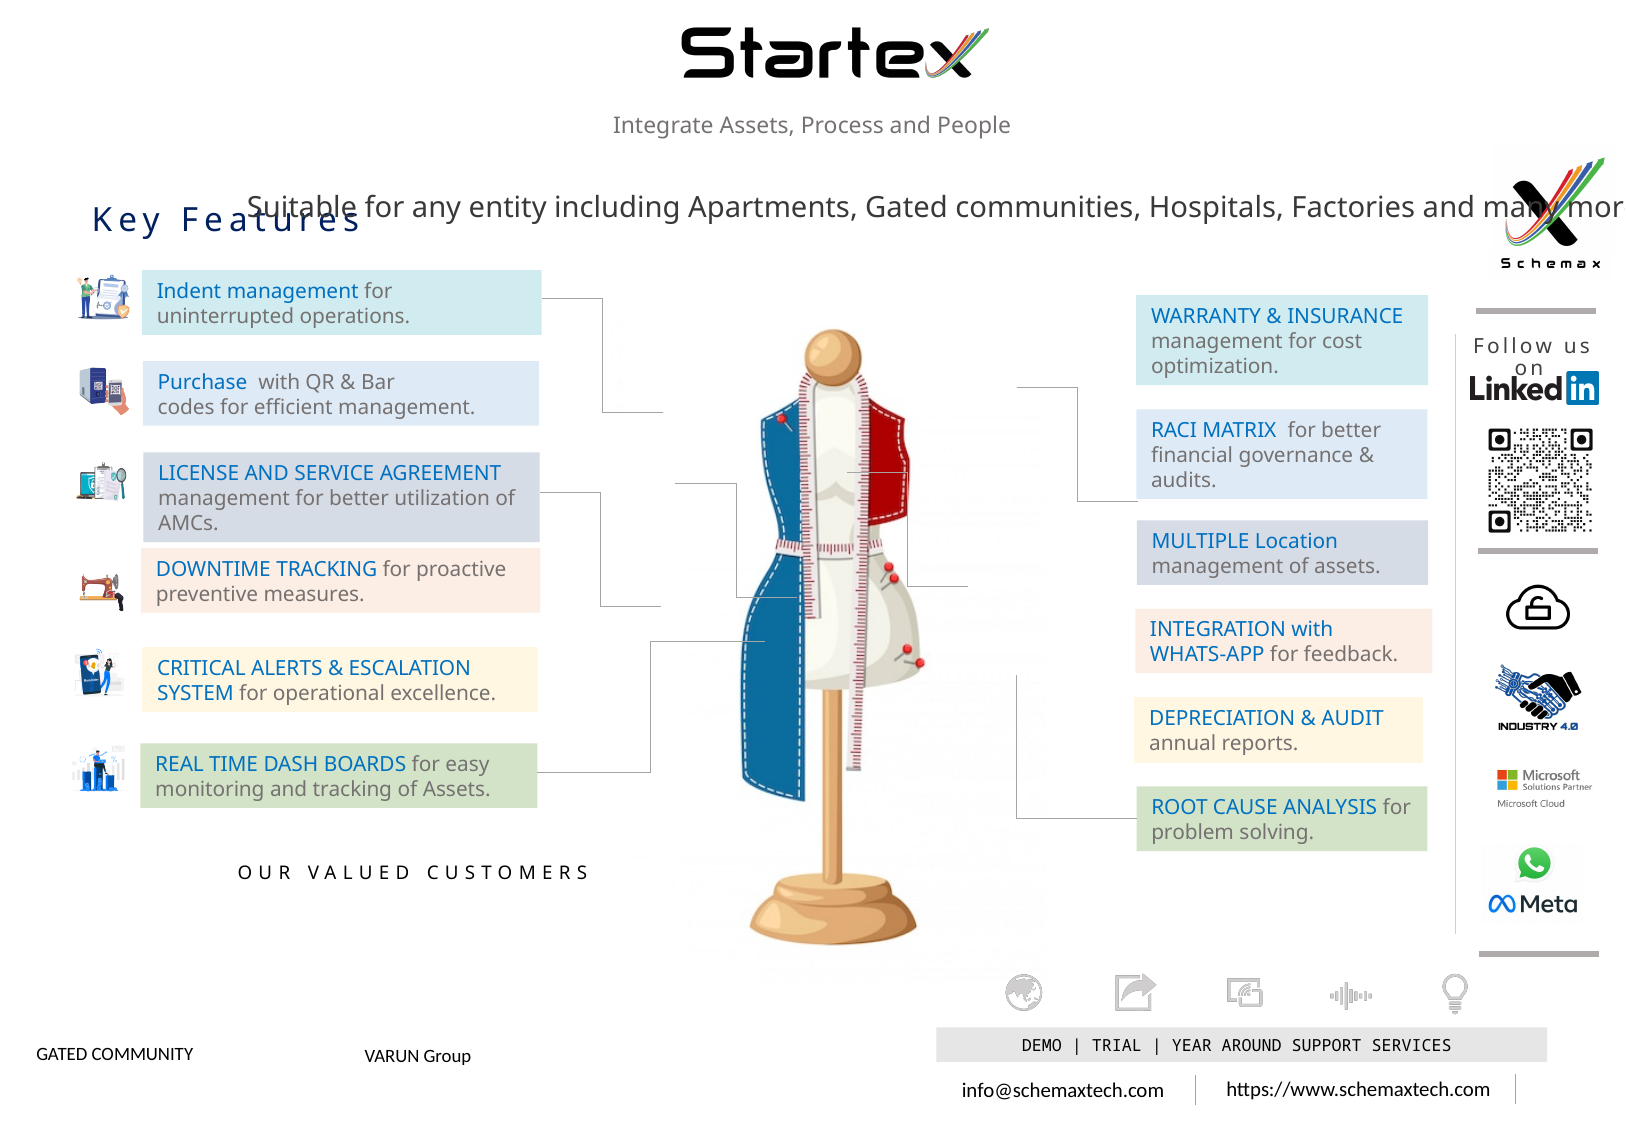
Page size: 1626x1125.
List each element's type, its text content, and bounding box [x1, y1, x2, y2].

text_box REAL TIME DASH BOARDS for easy monitoring and tracking of Assets. [140, 743, 538, 808]
text_box LICENSE AND SERVICE AGREEMENT management for better utilization of AMCs. [143, 452, 540, 543]
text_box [539, 492, 662, 607]
text_box info@schemaxtech.com [934, 1072, 1192, 1108]
picture [69, 363, 135, 418]
picture [1222, 969, 1268, 1015]
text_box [537, 641, 765, 773]
text_box DEMO | TRIAL | YEAR AROUND SUPPORT SERVICES [936, 1027, 1548, 1062]
picture [1580, 384, 1594, 399]
title Integrate Assets, Process and People [531, 102, 1094, 150]
picture [1489, 567, 1587, 744]
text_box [1016, 387, 1139, 502]
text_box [847, 472, 969, 586]
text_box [542, 298, 664, 413]
text_box MULTIPLE Location management of assets. [1136, 520, 1429, 585]
text_box Purchase with QR & Bar codes for efficient management. [142, 361, 539, 426]
text_box Follow us on [1537, 327, 1610, 395]
text_box INTEGRATION with WHATS-APP for feedback. [1135, 608, 1433, 674]
text_box VARUN Group [341, 1038, 495, 1089]
text_box https://www.schemaxtech.com [1175, 1068, 1542, 1108]
picture [72, 454, 129, 510]
picture [1113, 969, 1159, 1015]
picture [65, 739, 132, 795]
text_box ROOT CAUSE ANALYSIS for problem solving. [1136, 786, 1428, 852]
text_box WARRANTY & INSURANCE management for cost optimization. [1136, 295, 1429, 386]
picture [1489, 142, 1617, 281]
picture [1328, 973, 1374, 1019]
picture [1470, 371, 1566, 405]
text_box Suitable for any entity including Apartments, Gated communities, Hospitals, Factories and many more.. [216, 181, 1493, 231]
picture [1484, 424, 1597, 537]
picture [1572, 384, 1576, 399]
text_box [1004, 686, 1149, 808]
text_box OUR VALUED CUSTOMERS [23, 856, 611, 906]
picture [62, 643, 135, 700]
text_box Key Features [76, 190, 771, 246]
text_box RACI MATRIX for better financial governance & audits. [1139, 409, 1428, 499]
text_box DEPRECIATION & AUDIT annual reports. [1149, 697, 1423, 763]
picture [69, 562, 130, 625]
text_box Follow us on [1456, 327, 1535, 395]
text_box GATED COMMUNITY [17, 1036, 212, 1087]
picture [677, 20, 992, 83]
picture [70, 269, 133, 324]
text_box DOWNTIME TRACKING for proactive preventive measures. [141, 548, 541, 613]
text_box CRITICAL ALERTS & ESCALATION SYSTEM for operational excellence. [142, 647, 537, 712]
picture [1481, 844, 1585, 923]
text_box Indent management for uninterrupted operations. [141, 270, 542, 335]
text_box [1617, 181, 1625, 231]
picture [1494, 761, 1594, 811]
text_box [675, 483, 797, 598]
picture [1432, 971, 1478, 1017]
picture [611, 270, 1047, 1016]
